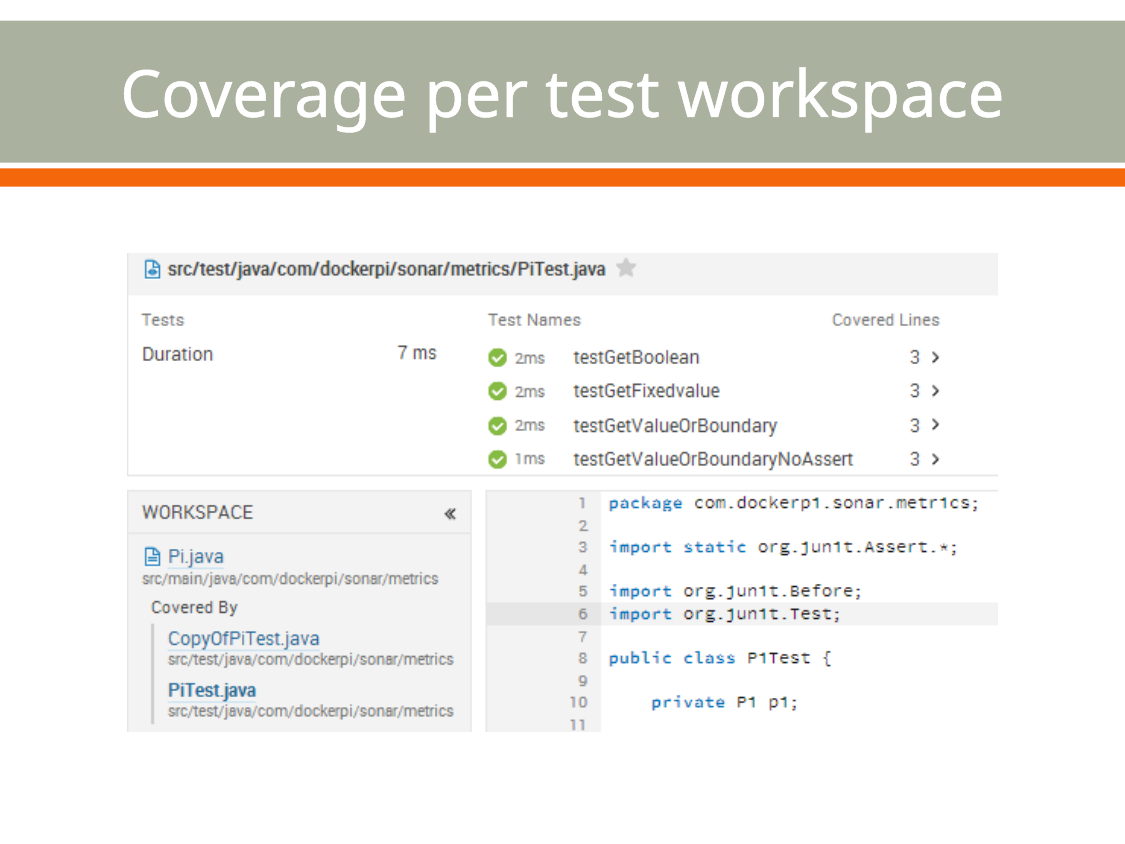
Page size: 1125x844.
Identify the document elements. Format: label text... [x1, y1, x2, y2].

picture [127, 252, 998, 732]
title Coverage per test workspace [56, 22, 1069, 160]
